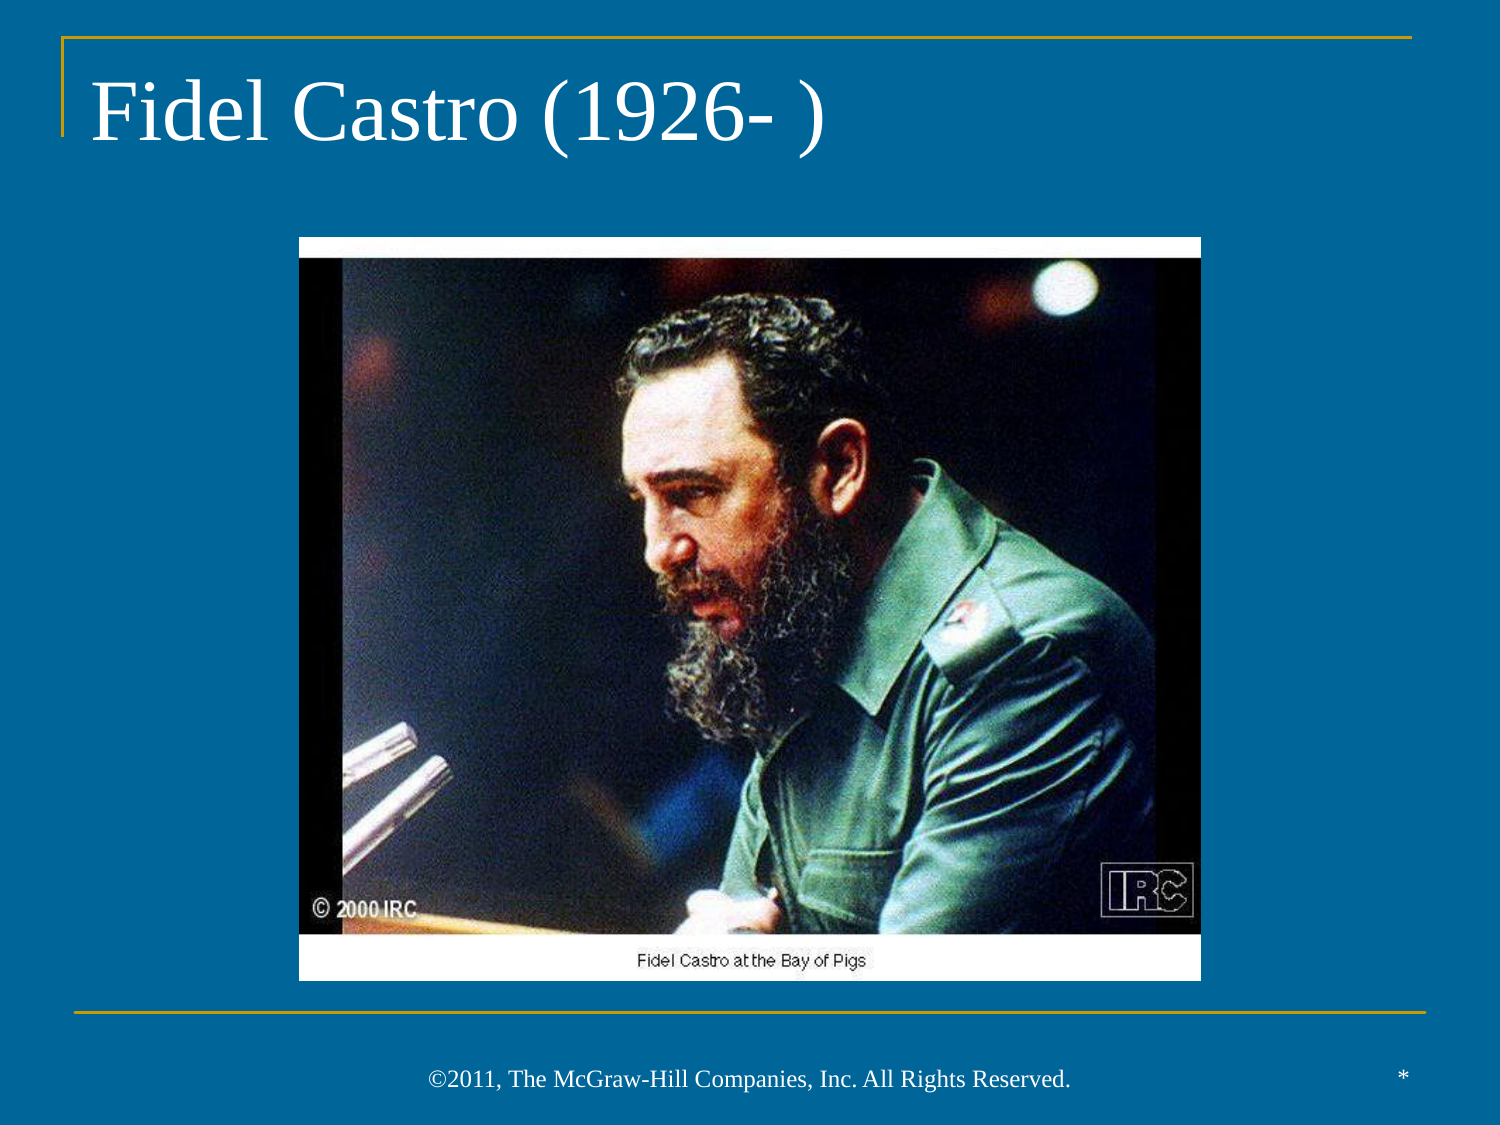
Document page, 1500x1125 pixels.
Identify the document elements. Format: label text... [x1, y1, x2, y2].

title Fidel Castro (1926- ) [75, 45, 1425, 233]
text_box * [1175, 1024, 1425, 1100]
picture [300, 238, 1200, 980]
text_box ©2011, The McGraw-Hill Companies, Inc. All Rights Reserved. [324, 1024, 1175, 1100]
